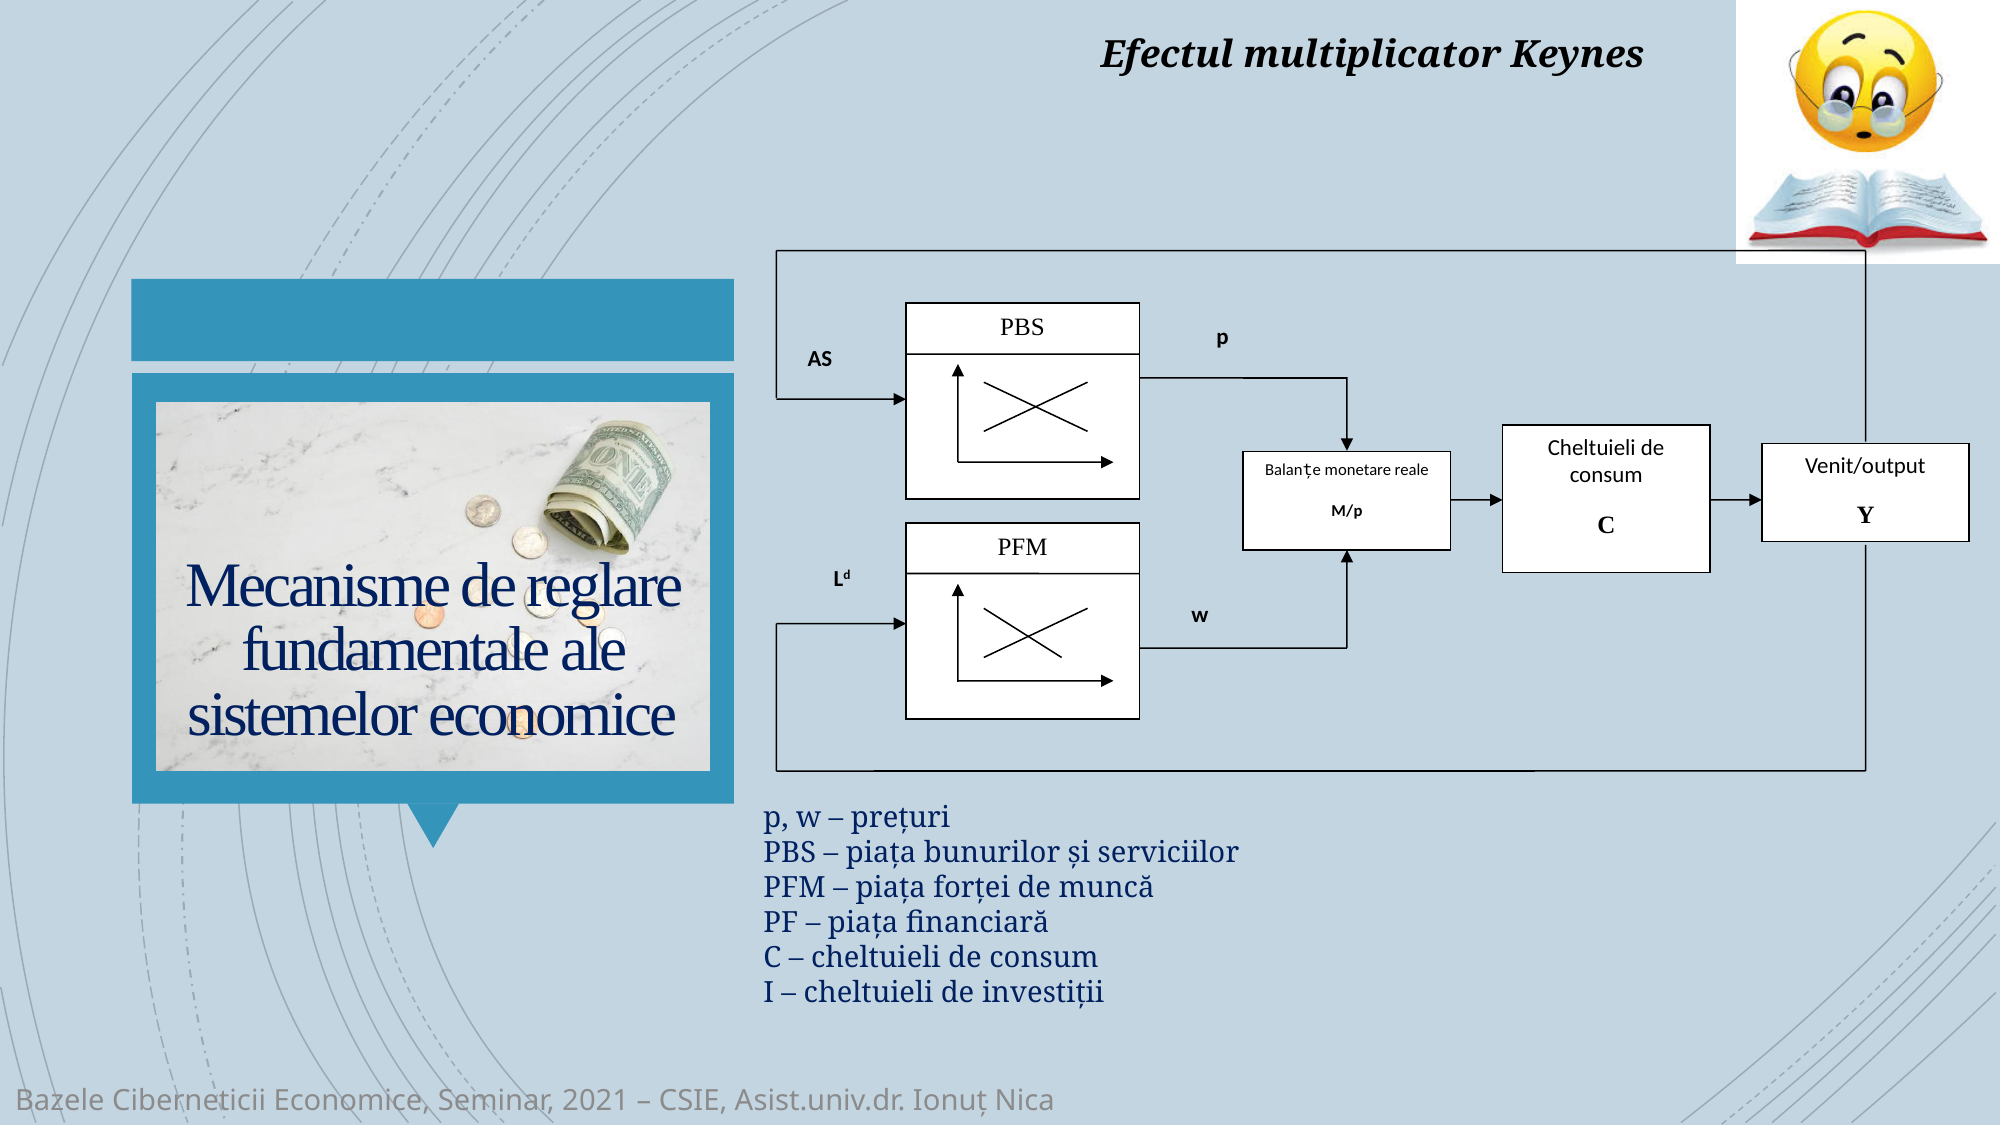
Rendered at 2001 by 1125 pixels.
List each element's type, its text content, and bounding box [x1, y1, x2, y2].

title Mecanisme de reglare fundamentale ale sistemelor economice [145, 385, 720, 789]
text_box Efectul multiplicator Keynes [1086, 23, 1660, 83]
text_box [776, 250, 1970, 772]
picture [1736, 0, 2000, 264]
picture [155, 402, 710, 772]
footer Bazele Ciberneticii Economice, Seminar, 2021 – CSIE, Asist.univ.dr. Ionuț Nica [0, 1068, 1114, 1125]
text_box p, w – prețuri PBS – piața bunurilor și serviciilor PFM – piața forței de muncă PF – piața financiară C – cheltuieli de consum I – cheltuieli de investiții [748, 791, 1997, 1051]
